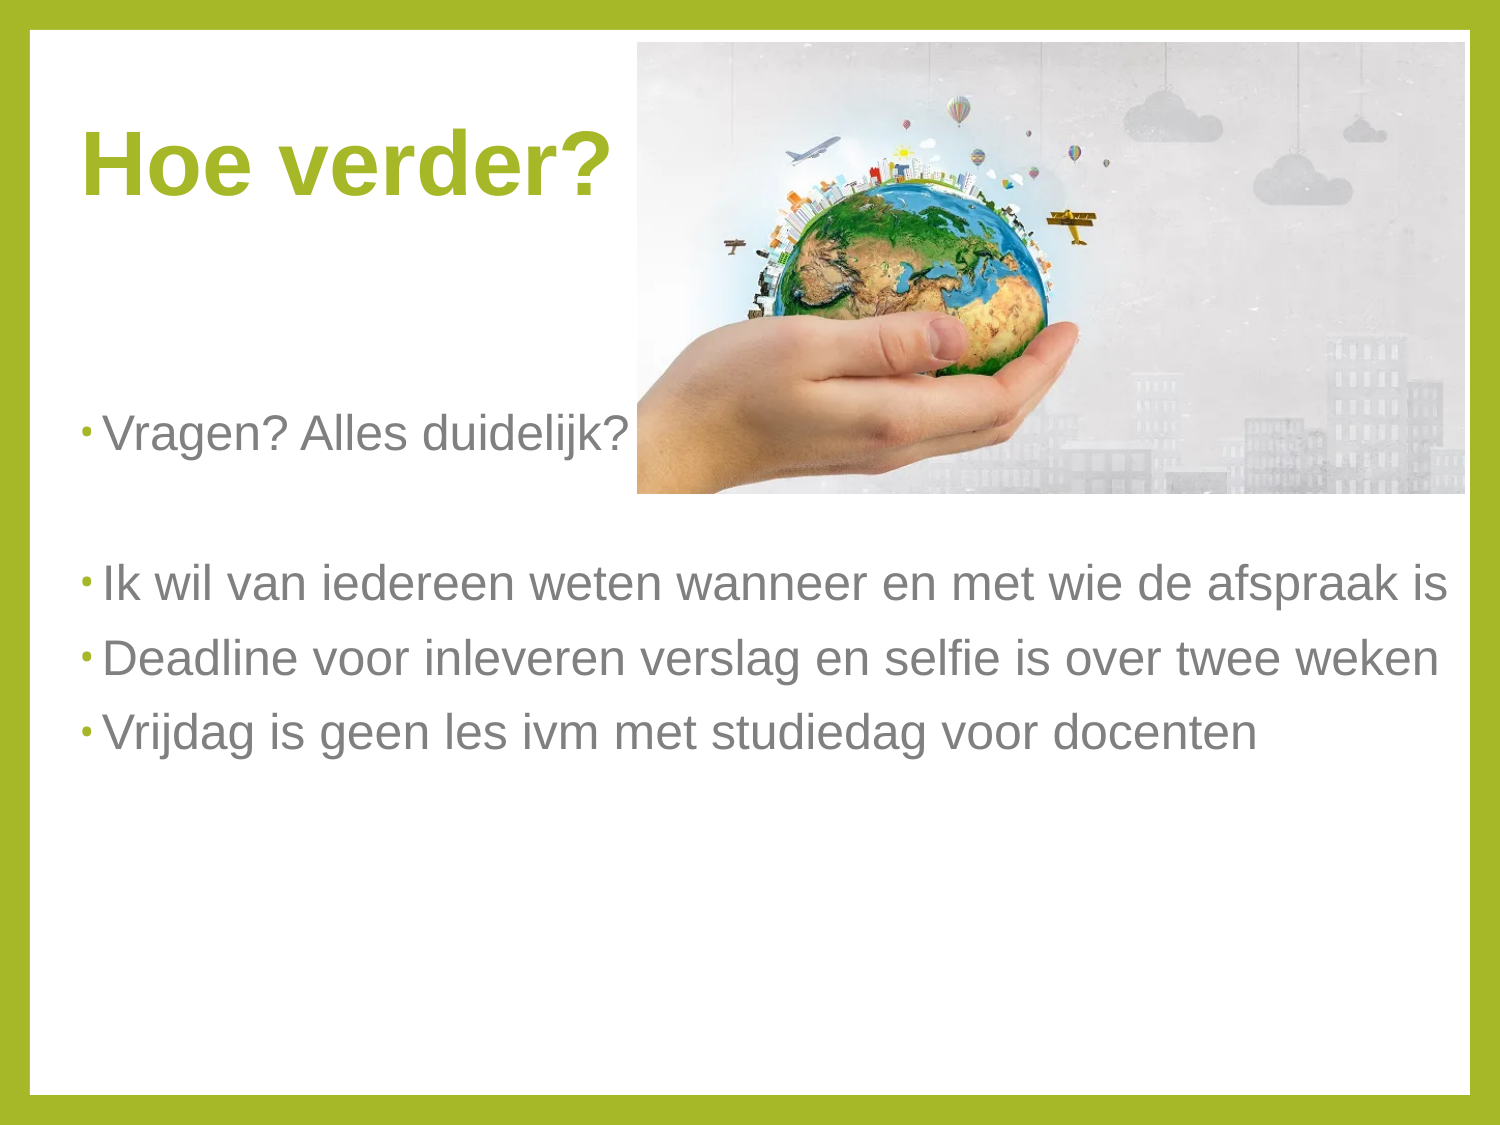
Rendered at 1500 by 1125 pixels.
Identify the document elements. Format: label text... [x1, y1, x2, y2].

title Hoe verder? [64, 99, 631, 232]
picture [637, 42, 1465, 494]
list Vragen? Alles duidelijk? Ik wil van iedereen weten wanneer en met wie de afspraak is Deadline voor inleveren verslag en selfie is over twee weken Vrijdag is geen les ivm met studiedag voor docenten [58, 399, 1465, 1083]
